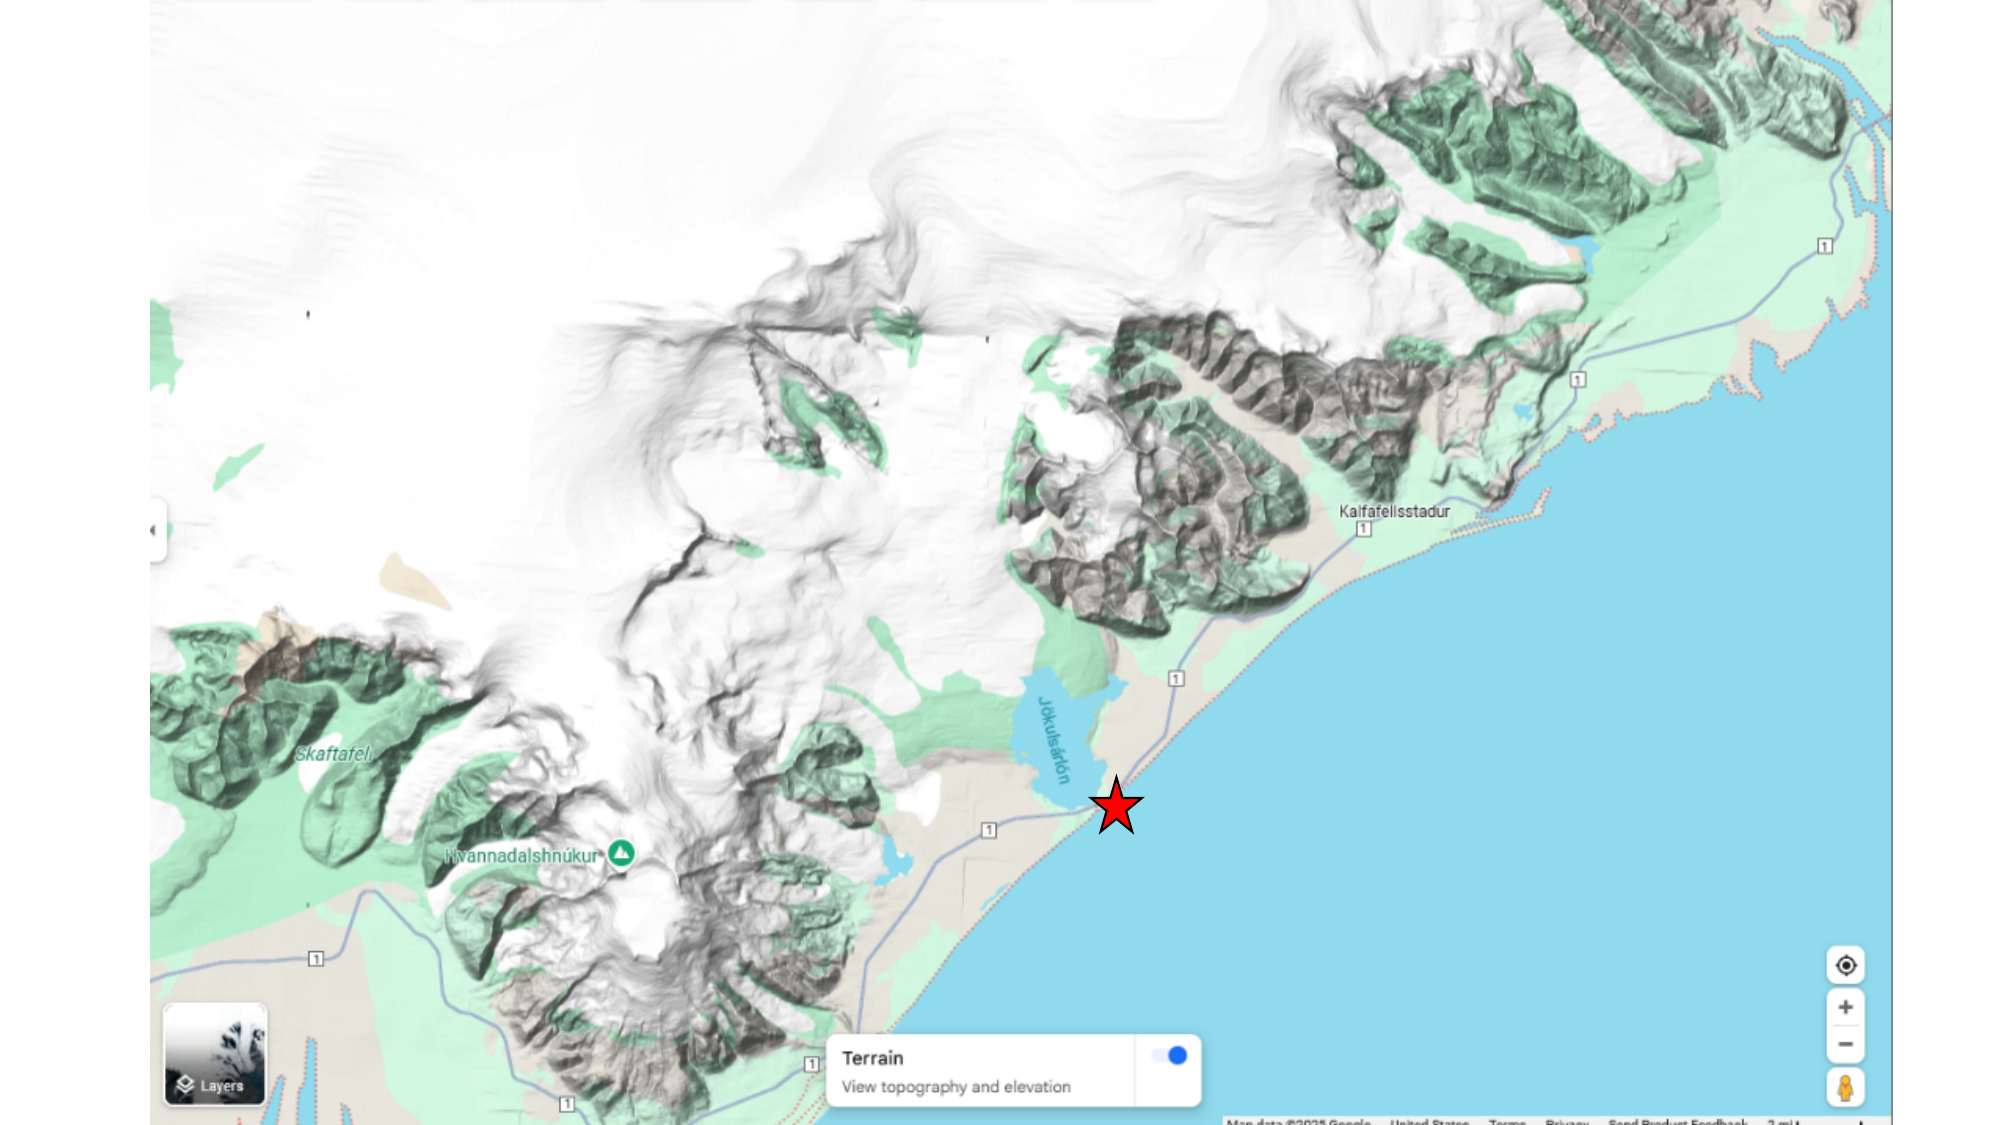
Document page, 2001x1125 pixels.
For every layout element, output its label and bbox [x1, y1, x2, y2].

picture [149, 0, 1893, 1125]
